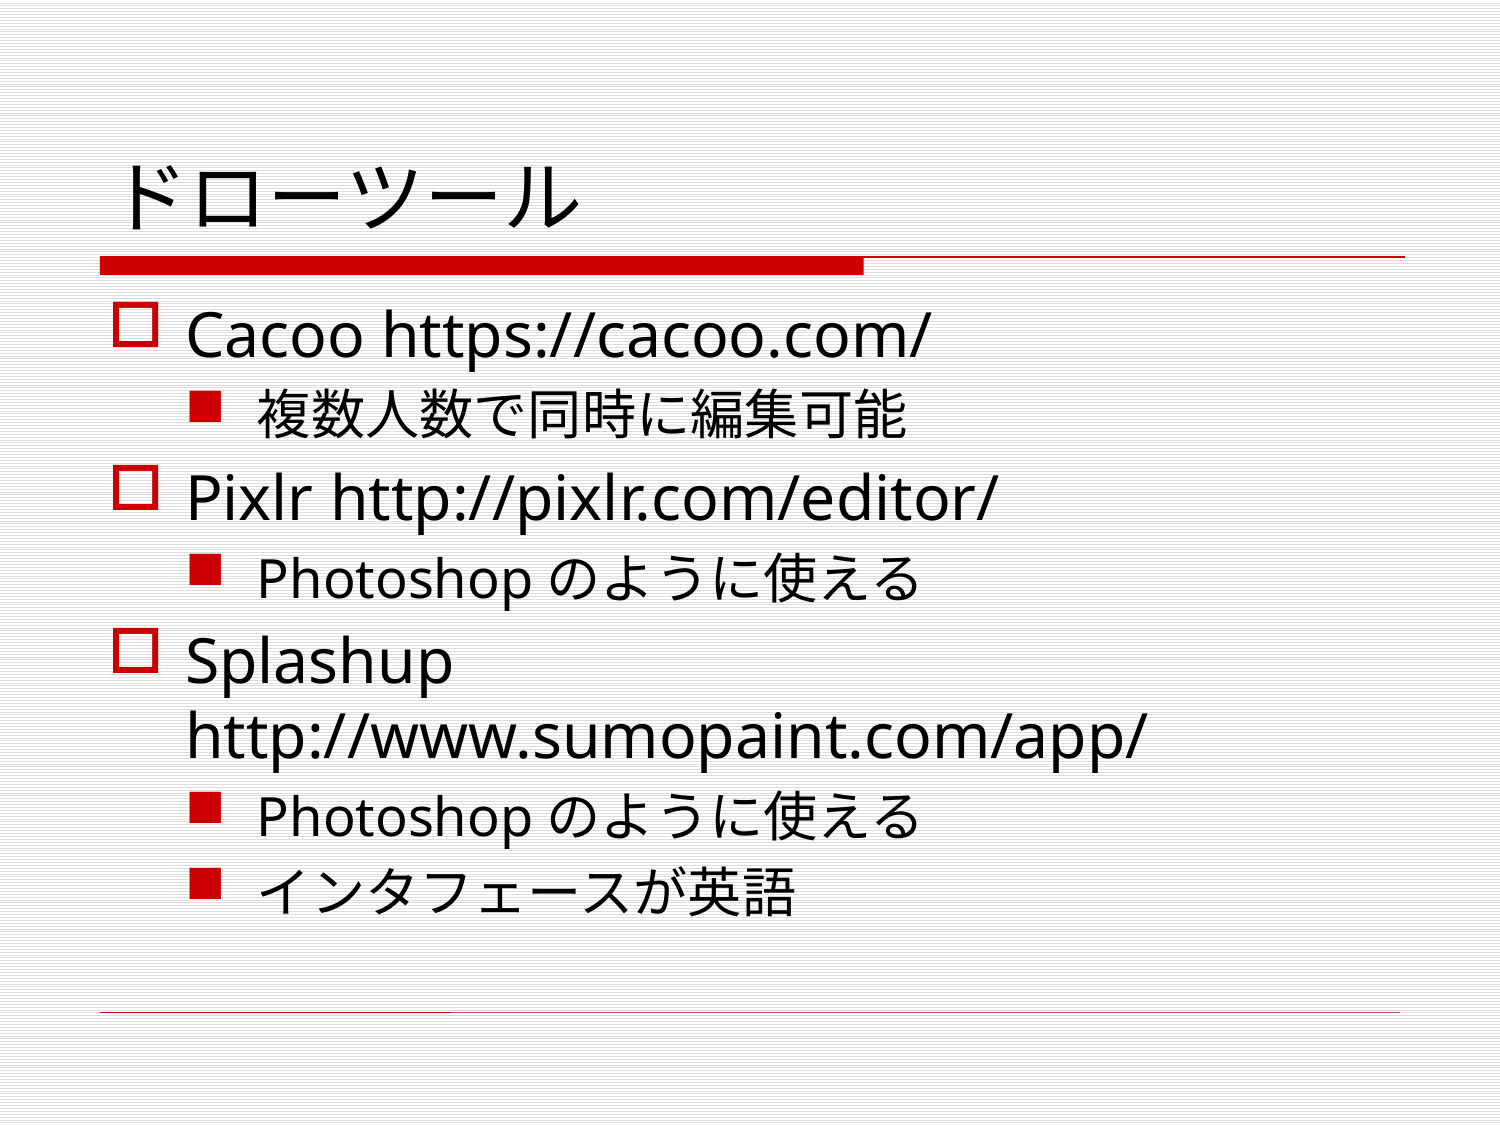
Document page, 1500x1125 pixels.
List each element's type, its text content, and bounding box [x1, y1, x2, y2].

list Cacoo https://cacoo.com/ 複数人数で同時に編集可能 Pixlr http://pixlr.com/editor/ Photoshopのように使える Splashup http://www.sumopaint.com/app/ Photoshopのように使える インタフェースが英語 [92, 287, 1406, 988]
title ドローツール [94, 50, 1407, 250]
